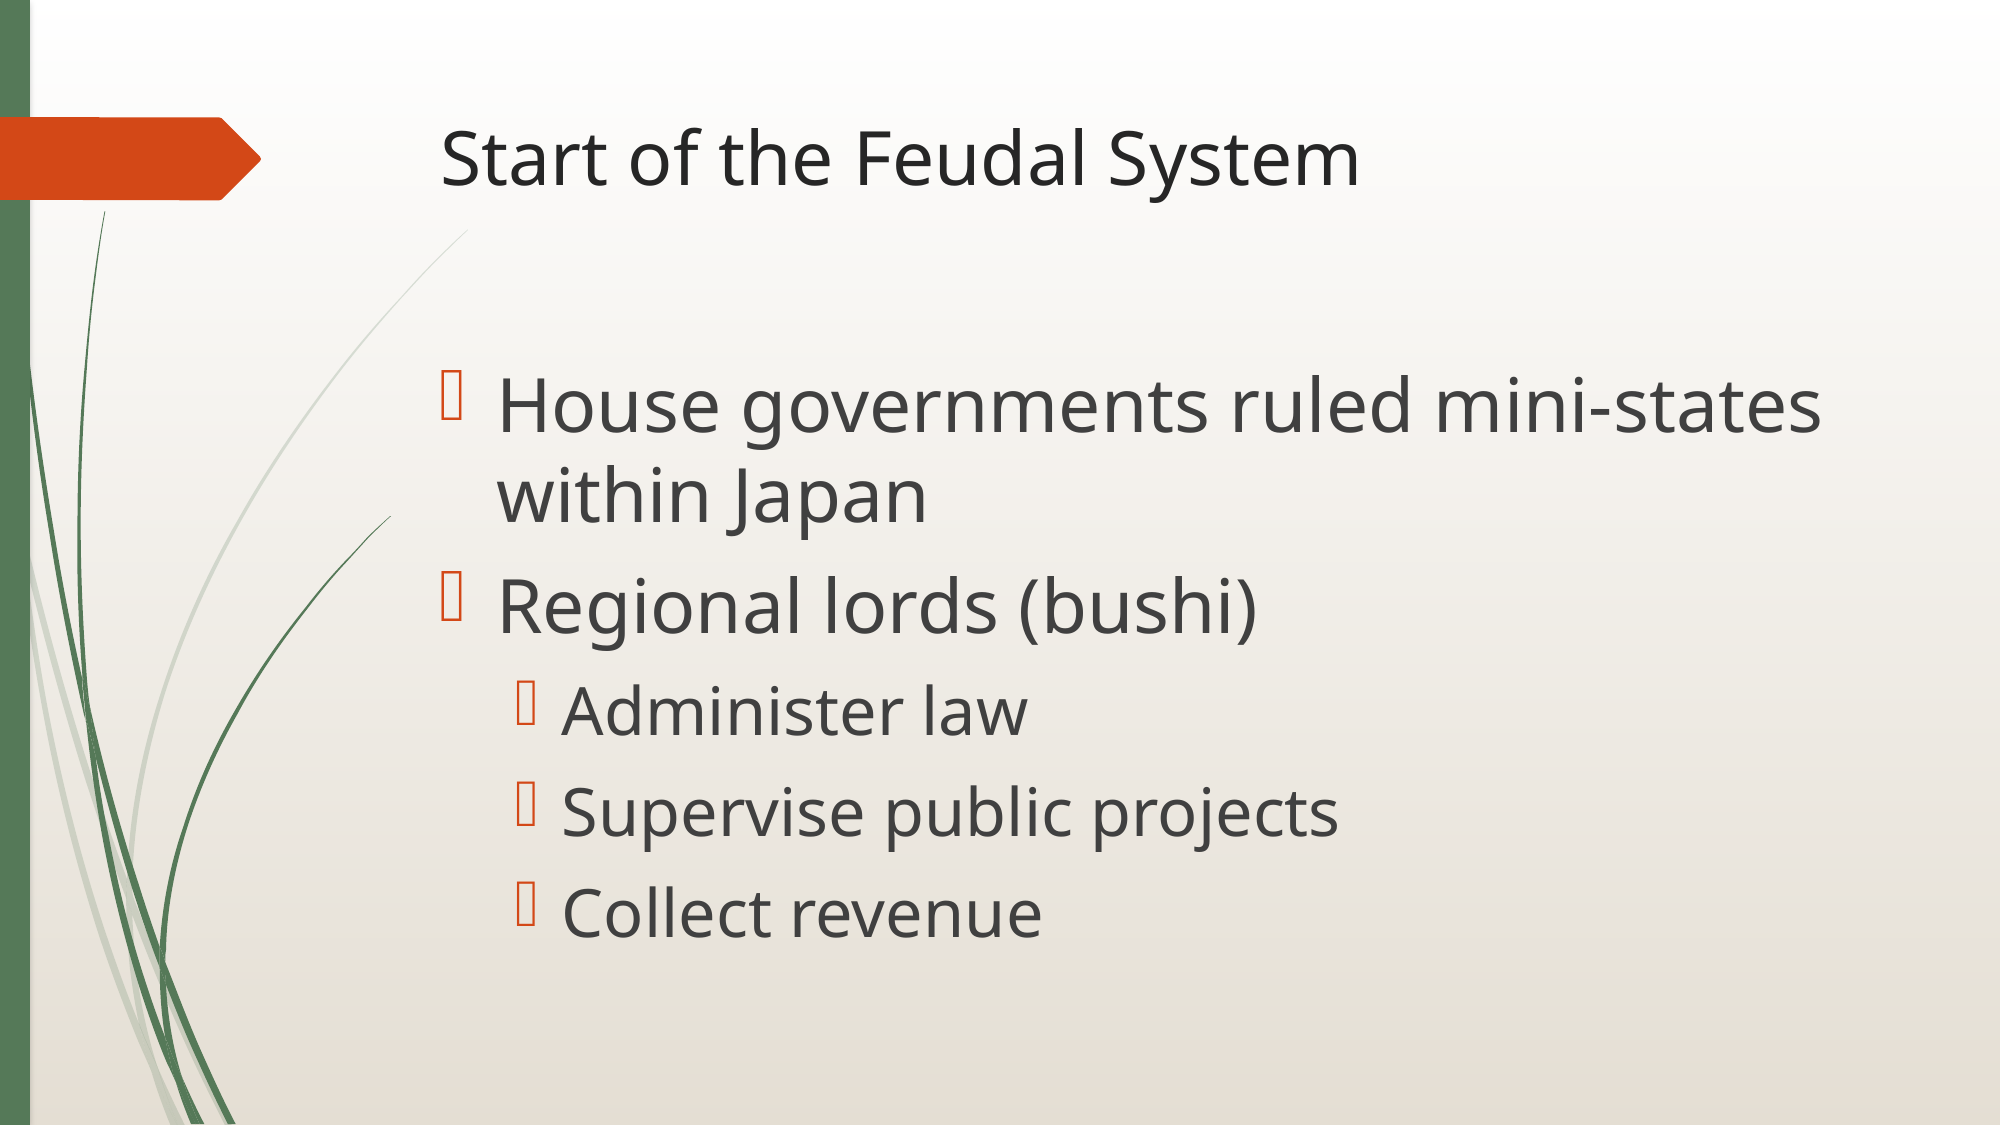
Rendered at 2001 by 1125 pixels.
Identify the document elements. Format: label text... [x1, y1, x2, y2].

list House governments ruled mini-states within Japan Regional lords (bushi) Administer law Supervise public projects Collect revenue [424, 350, 1888, 970]
title Start of the Feudal System [425, 102, 1888, 313]
